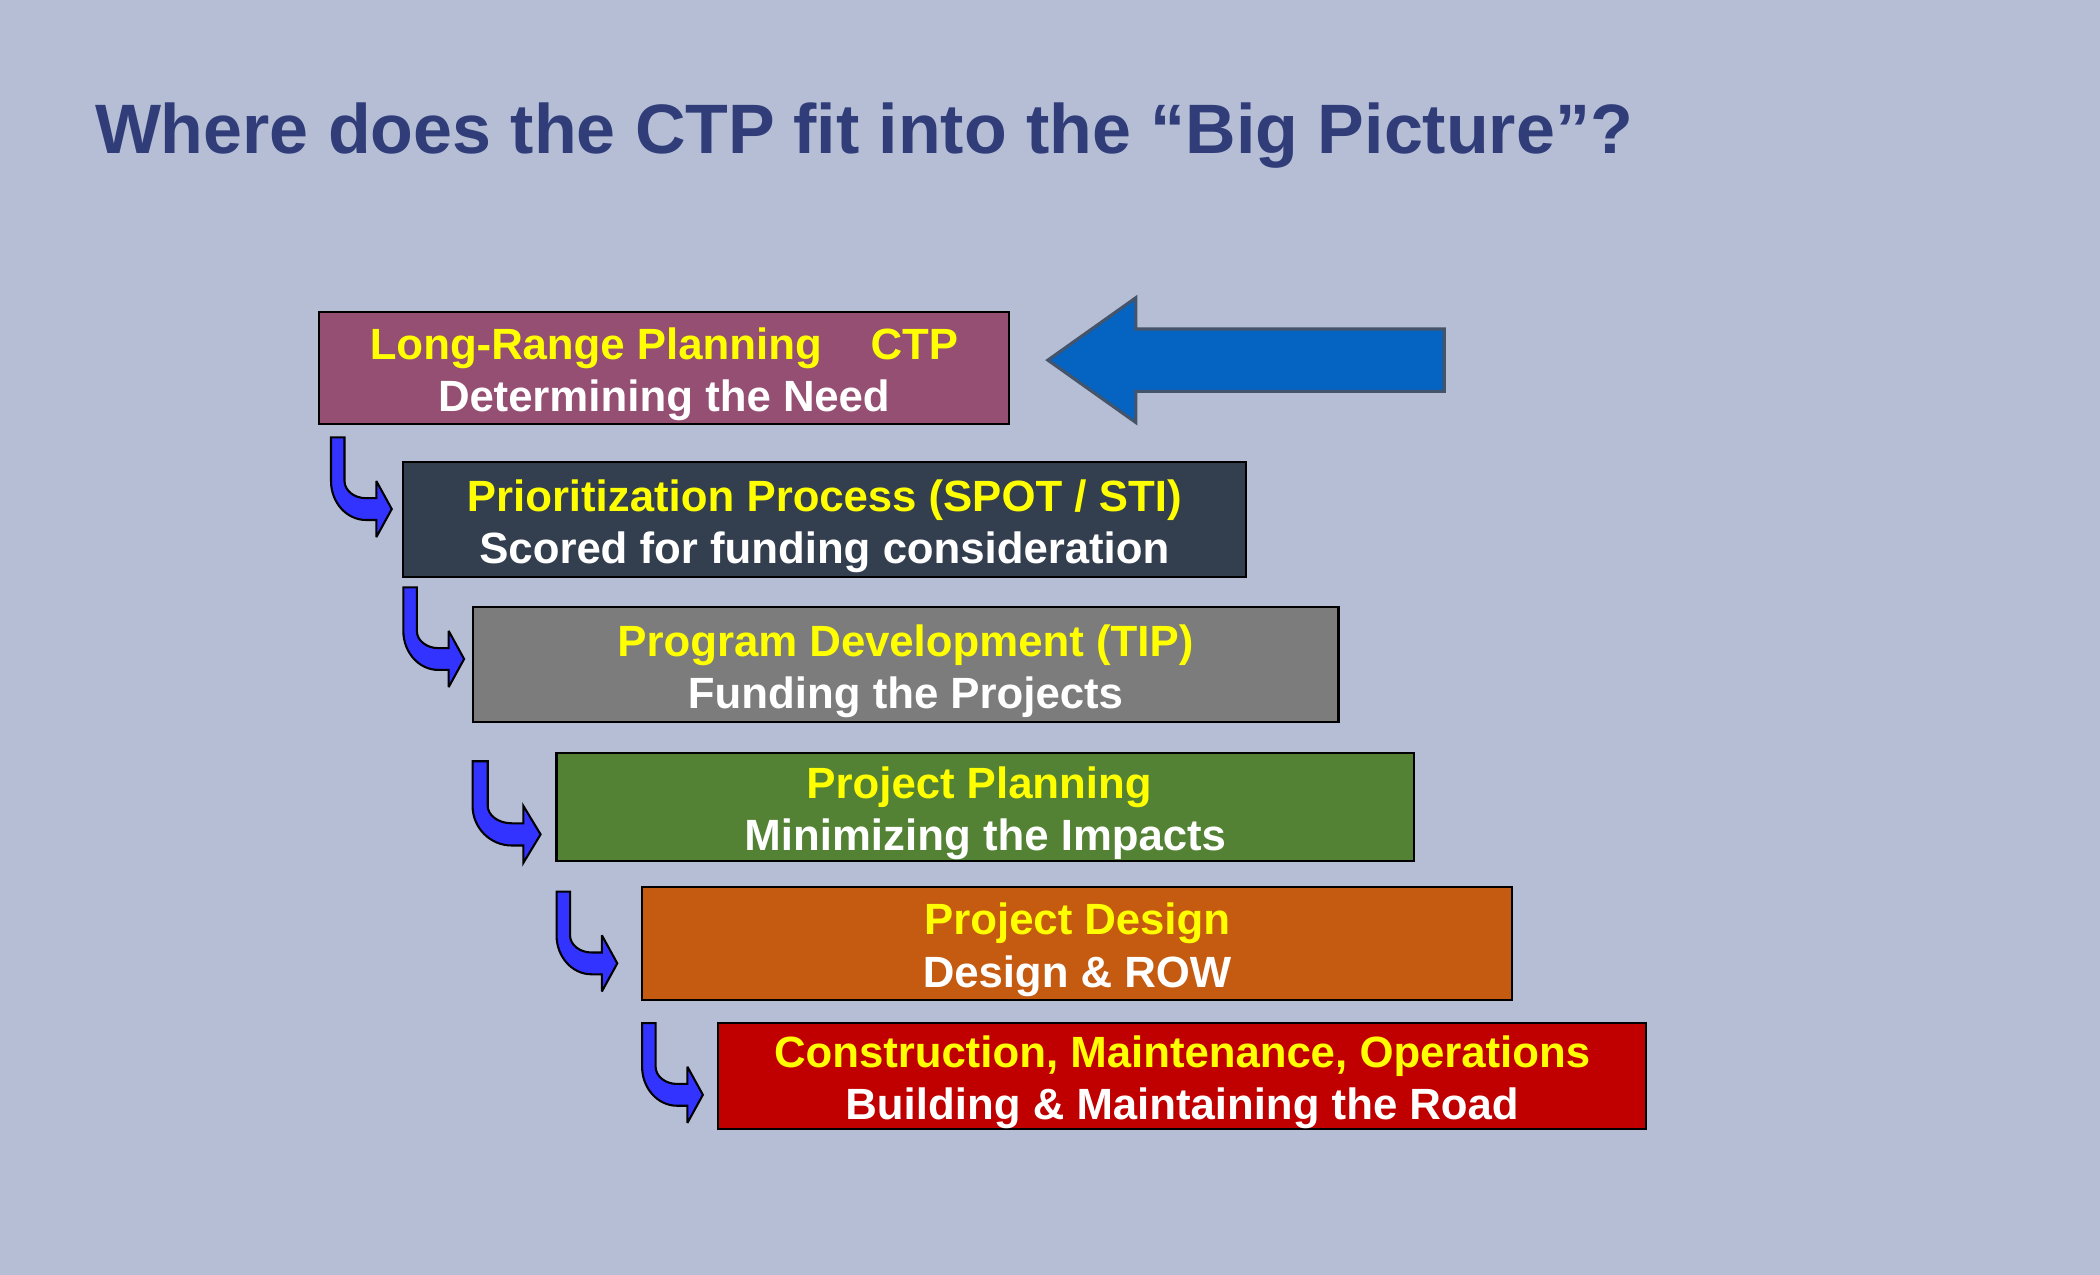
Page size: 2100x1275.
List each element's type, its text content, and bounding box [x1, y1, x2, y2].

title Where does the CTP fit into the “Big Picture”? [47, 85, 1682, 171]
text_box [318, 297, 1647, 1129]
